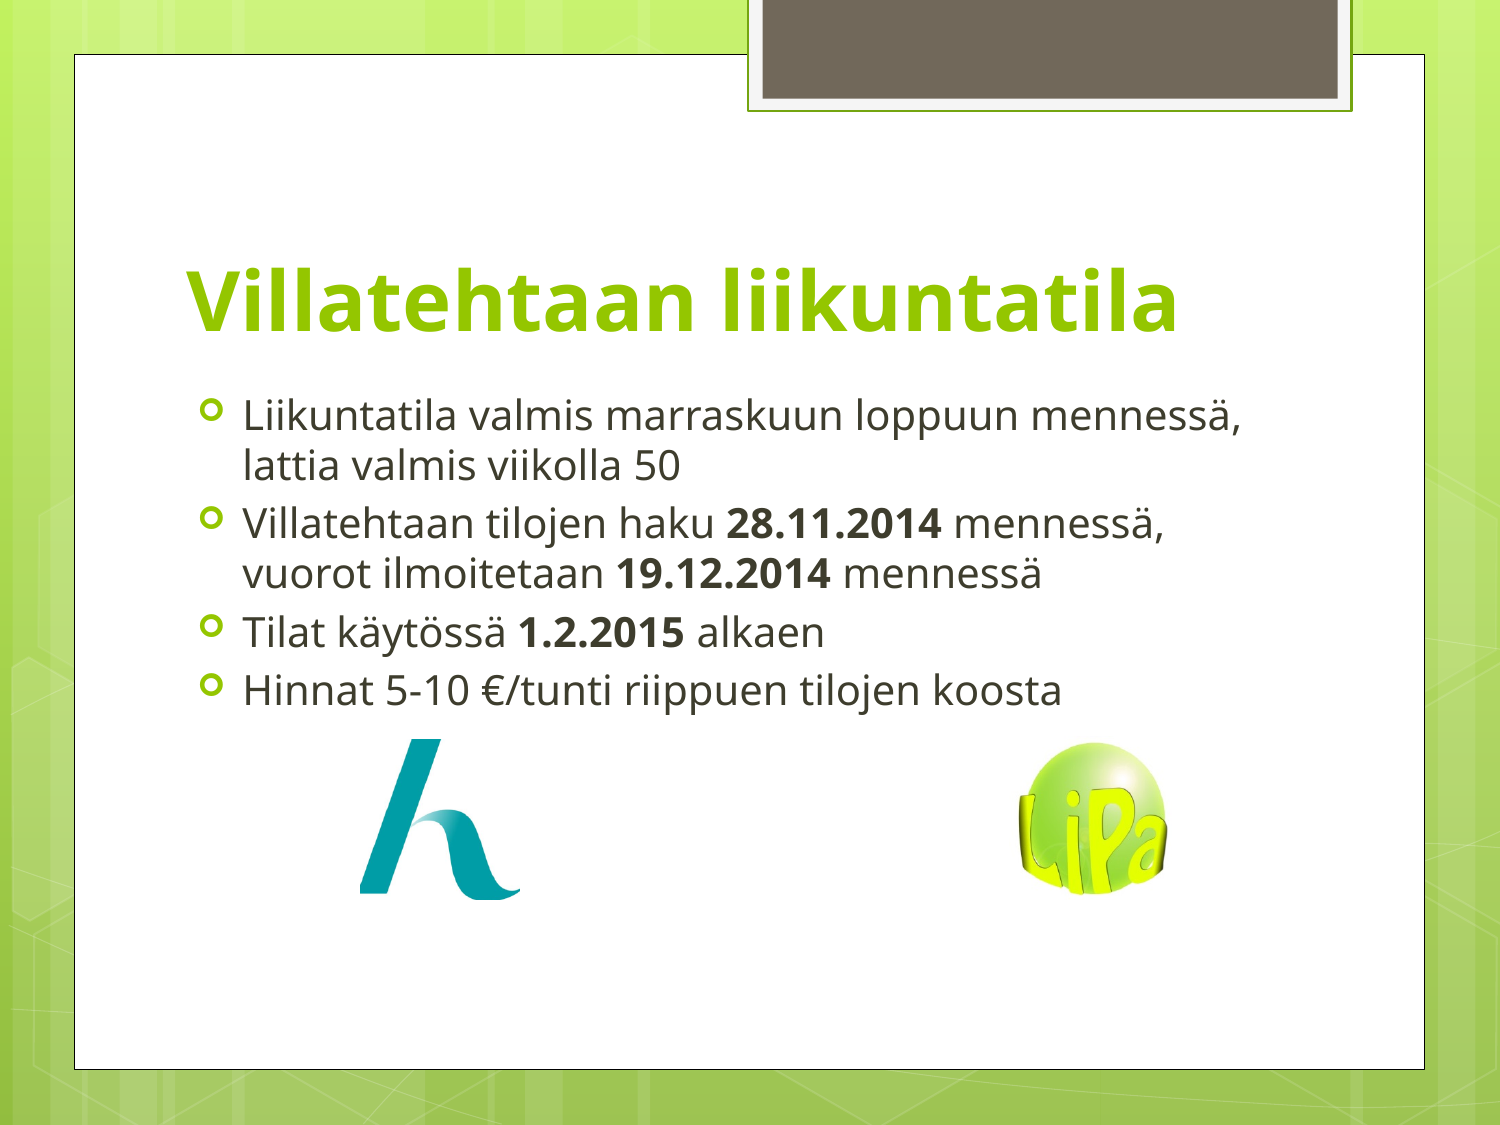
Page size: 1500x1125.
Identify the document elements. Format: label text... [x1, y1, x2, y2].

picture [359, 739, 520, 900]
picture [1009, 736, 1172, 900]
title Villatehtaan liikuntatila [171, 168, 1324, 357]
list Liikuntatila valmis marraskuun loppuun mennessä, lattia valmis viikolla 50 Villatehtaan tilojen haku 28.11.2014 mennessä, vuorot ilmoitetaan 19.12.2014 mennessä Tilat käytössä 1.2.2015 alkaen Hinnat 5-10 €/tunti riippuen tilojen koosta [171, 381, 1283, 957]
